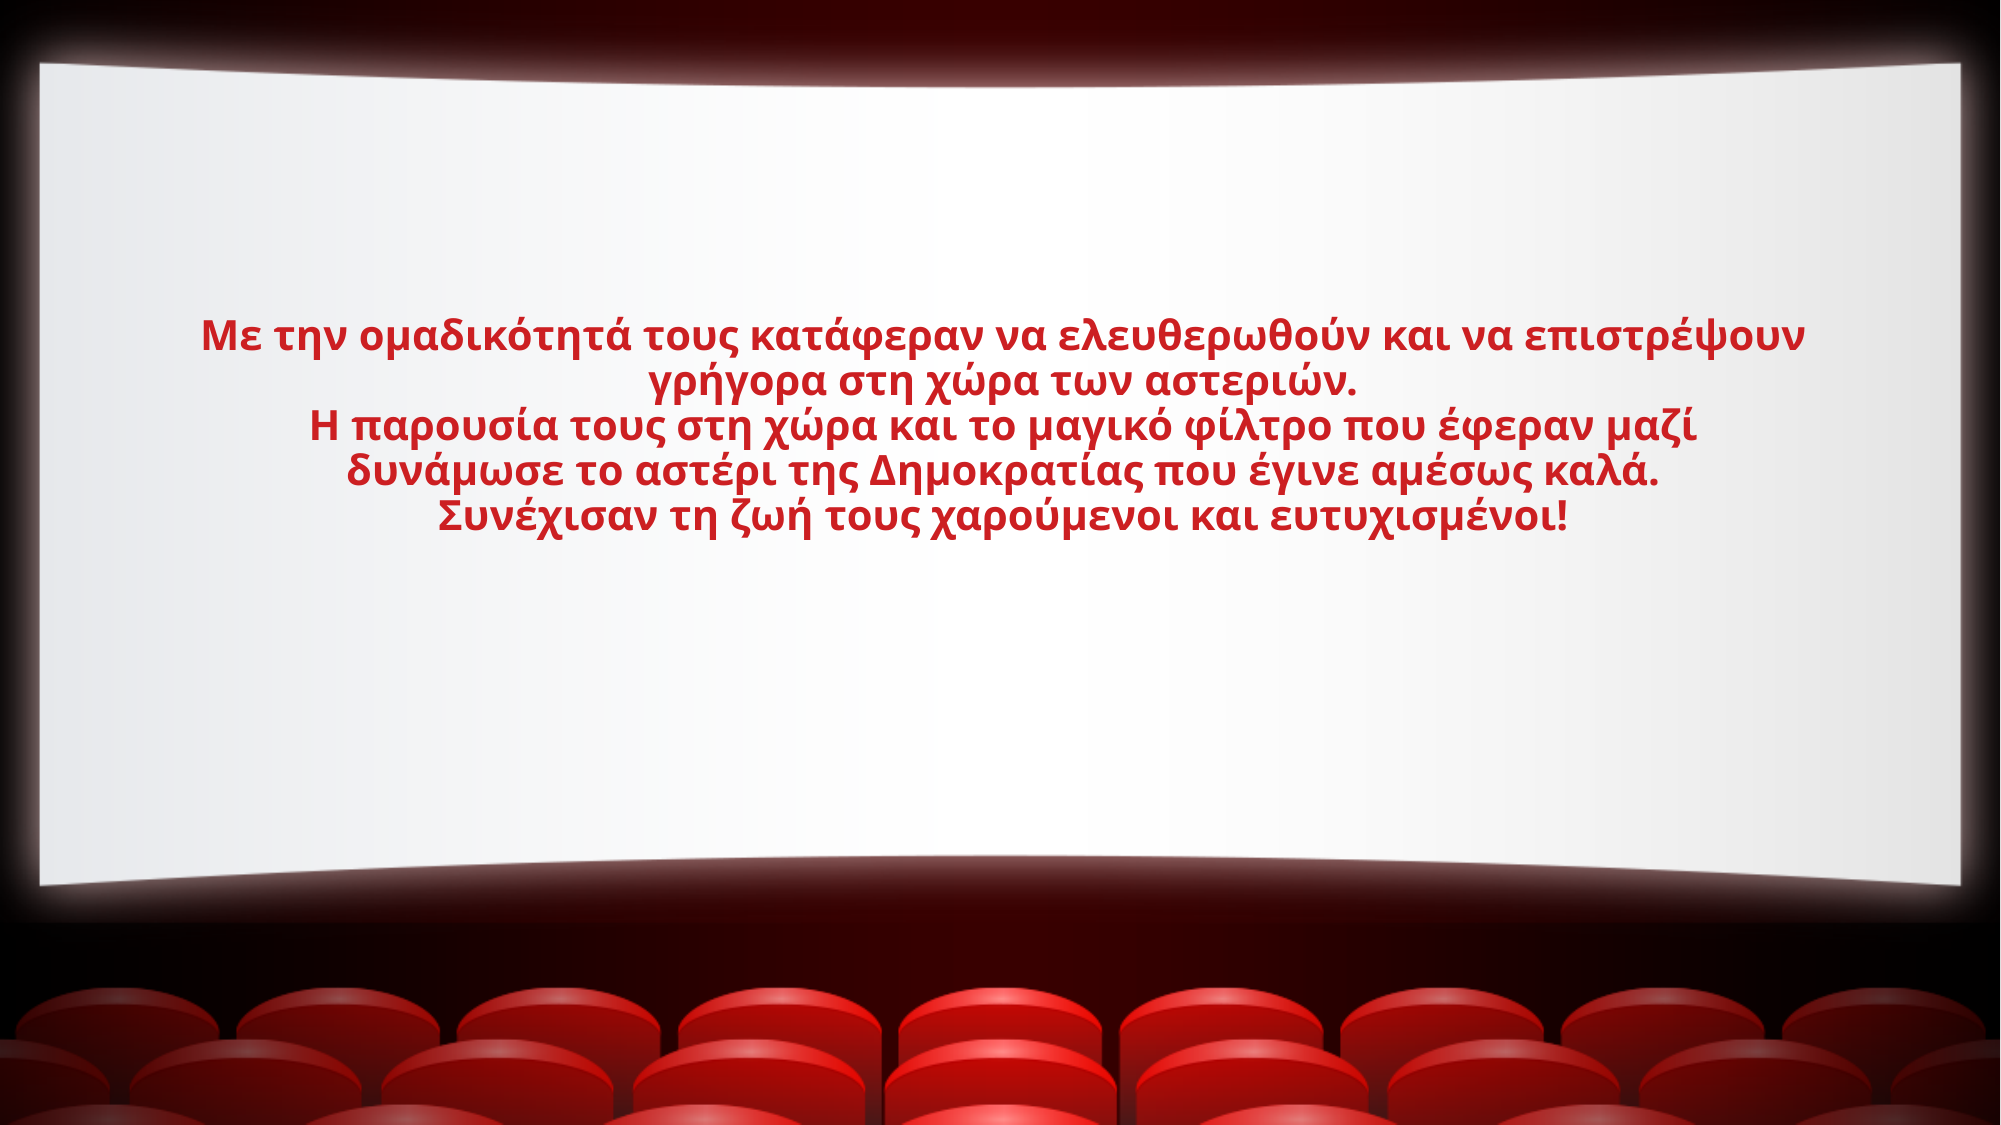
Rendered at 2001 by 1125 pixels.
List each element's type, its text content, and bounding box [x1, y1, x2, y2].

picture [0, 0, 2001, 1125]
title Με την ομαδικότητά τους κατάφεραν να ελευθερωθούν και να επιστρέψουν γρήγορα στη χώρα των αστεριών. Η παρουσία τους στη χώρα και το μαγικό φίλτρο που έφεραν μαζί δυνάμωσε το αστέρι της Δημοκρατίας που έγινε αμέσως καλά. Συνέχισαν τη ζωή τους χαρούμενοι και ευτυχισμένοι! [140, 131, 1866, 723]
